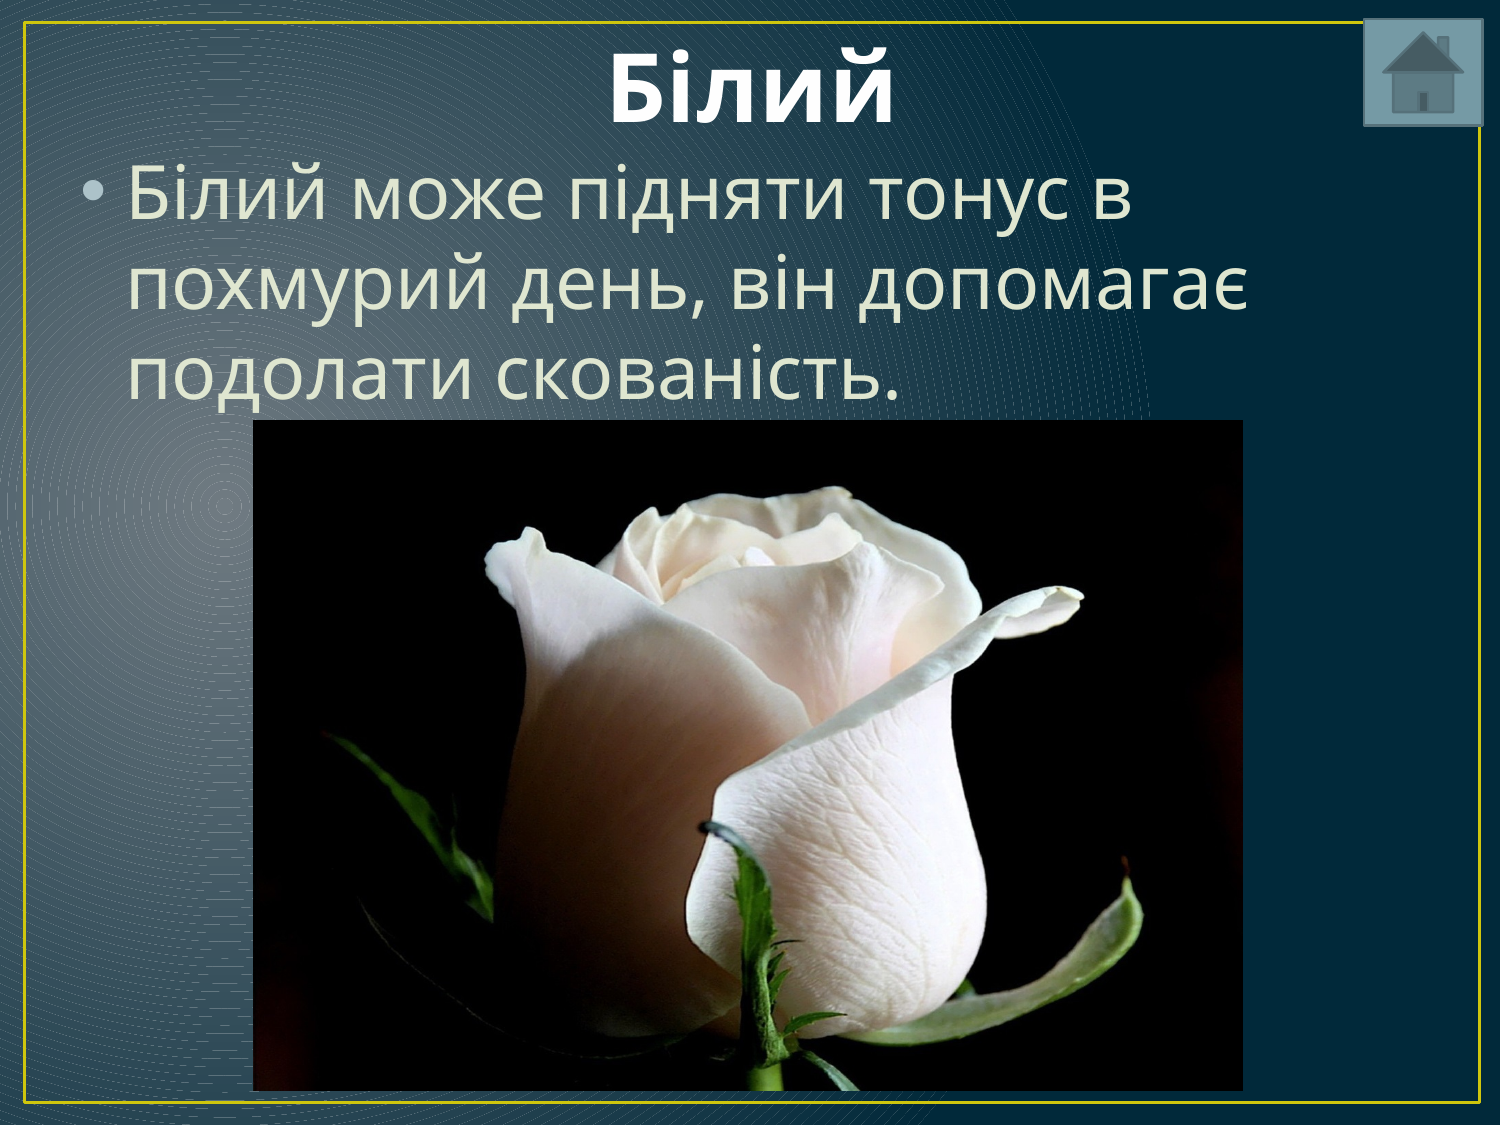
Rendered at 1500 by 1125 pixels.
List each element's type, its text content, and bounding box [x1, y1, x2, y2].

title Білий [76, 19, 1427, 149]
picture [253, 420, 1242, 1091]
list Білий може підняти тонус в похмурий день, він допомагає подолати скованість. [64, 137, 1424, 468]
picture [896, 1095, 909, 1101]
text_box [1363, 18, 1484, 127]
